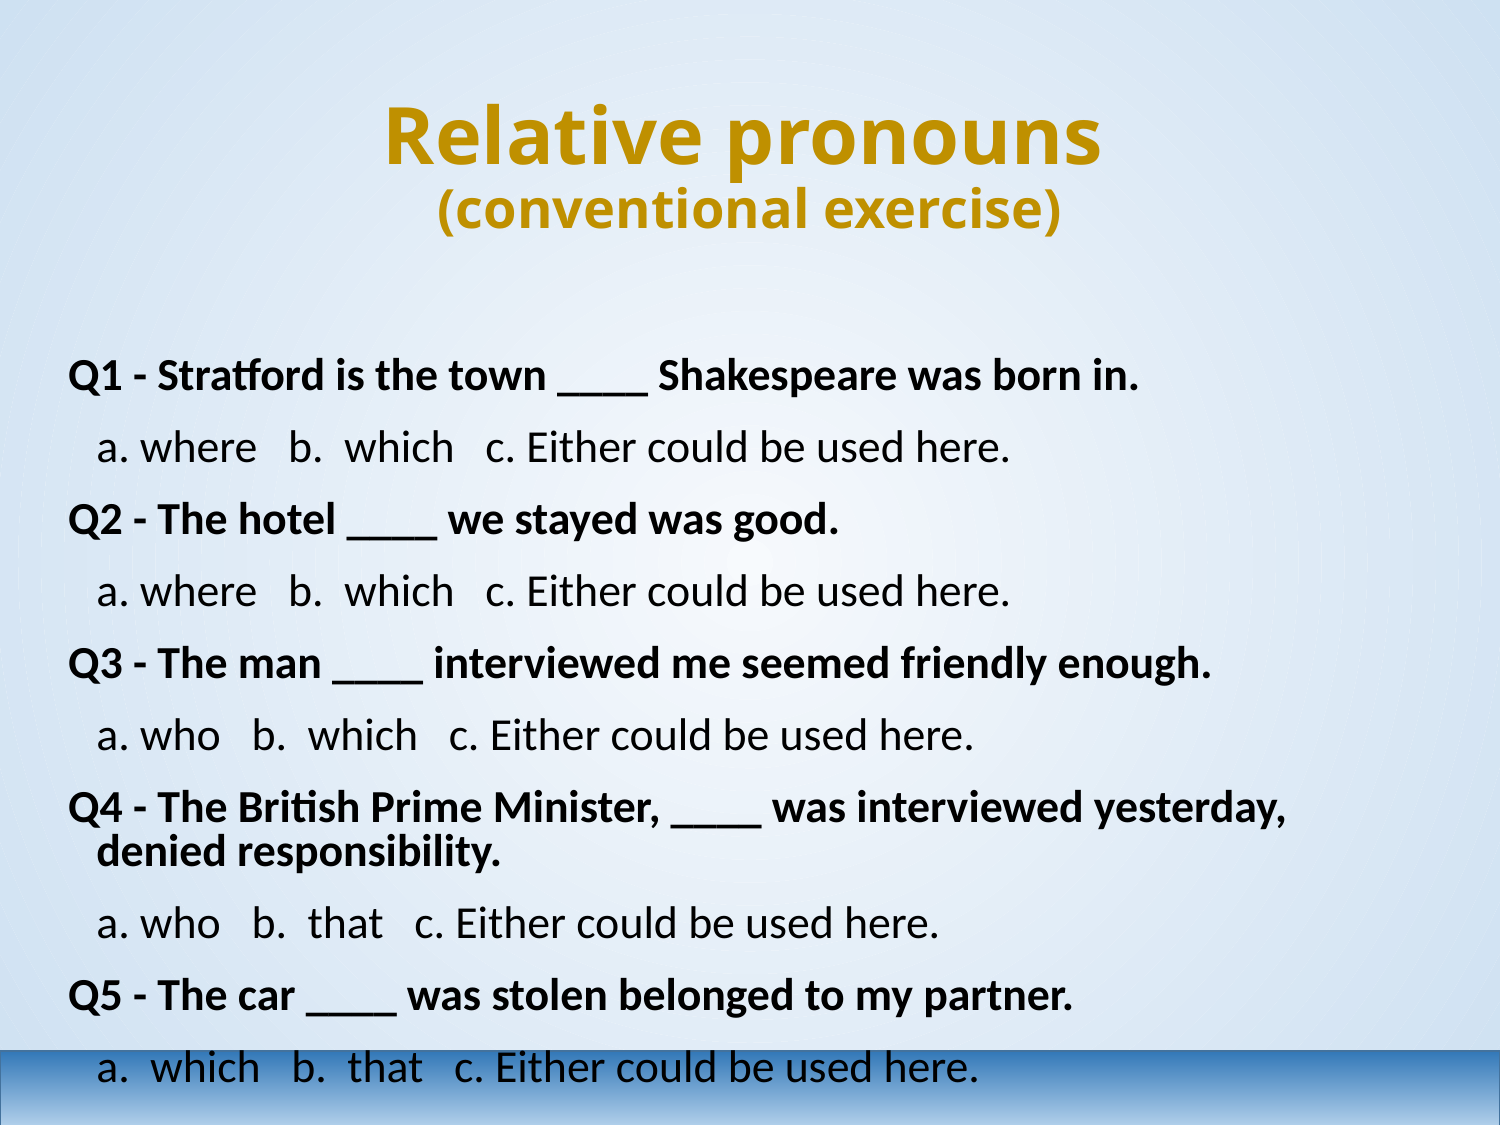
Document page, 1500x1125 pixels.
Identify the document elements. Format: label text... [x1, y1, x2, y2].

list Q1 - Stratford is the town ____ Shakespeare was born in. a. where b. which c. Either could be used here. Q2 - The hotel ____ we stayed was good. a. where b. which c. Either could be used here. Q3 - The man ____ interviewed me seemed friendly enough. a. who b. which c. Either could be used here. Q4 - The British Prime Minister, ____ was interviewed yesterday, denied responsibility. a. who b. that c. Either could be used here. Q5 - The car ____ was stolen belonged to my partner. a. which b. that c. Either could be used here. [53, 347, 1415, 1059]
title Relative pronouns (conventional exercise) [103, 59, 1397, 278]
